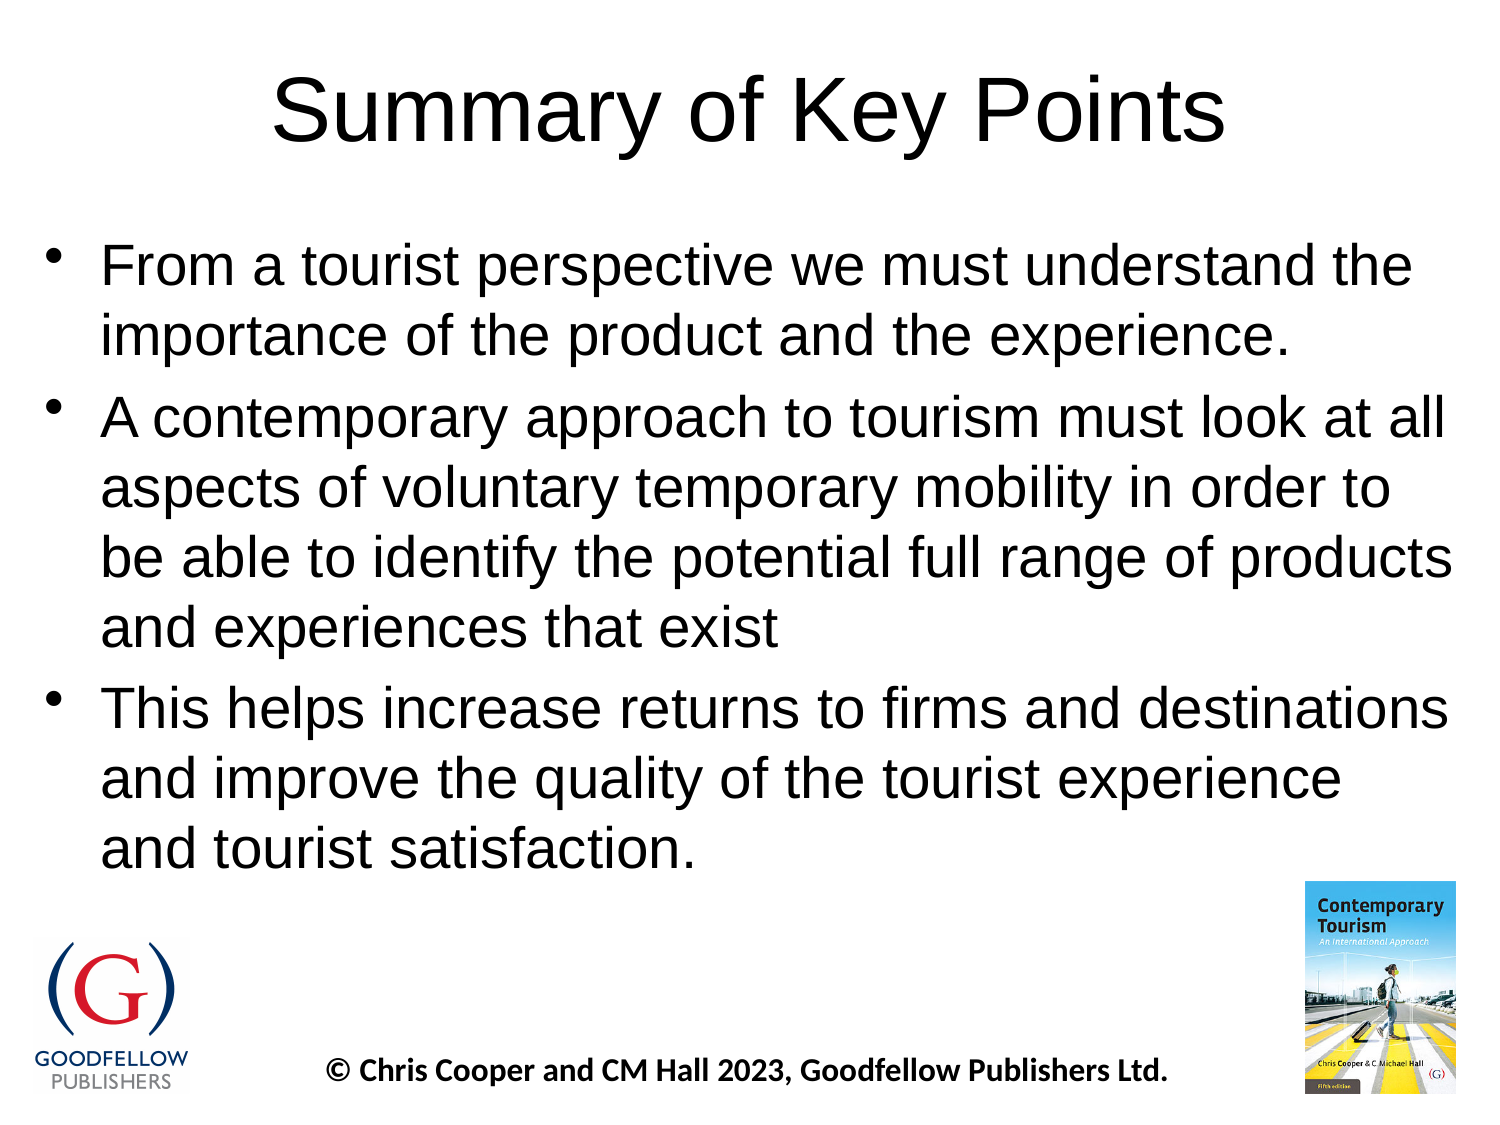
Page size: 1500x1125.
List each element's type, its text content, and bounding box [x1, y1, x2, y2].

title Summary of Key Points [112, 42, 1388, 219]
list From a tourist perspective we must understand the importance of the product and the experience. A contemporary approach to tourism must look at all aspects of voluntary temporary mobility in order to be able to identify the potential full range of products and experiences that exist This helps increase returns to firms and destinations and improve the quality of the tourist experience and tourist satisfaction. [29, 219, 1471, 1094]
